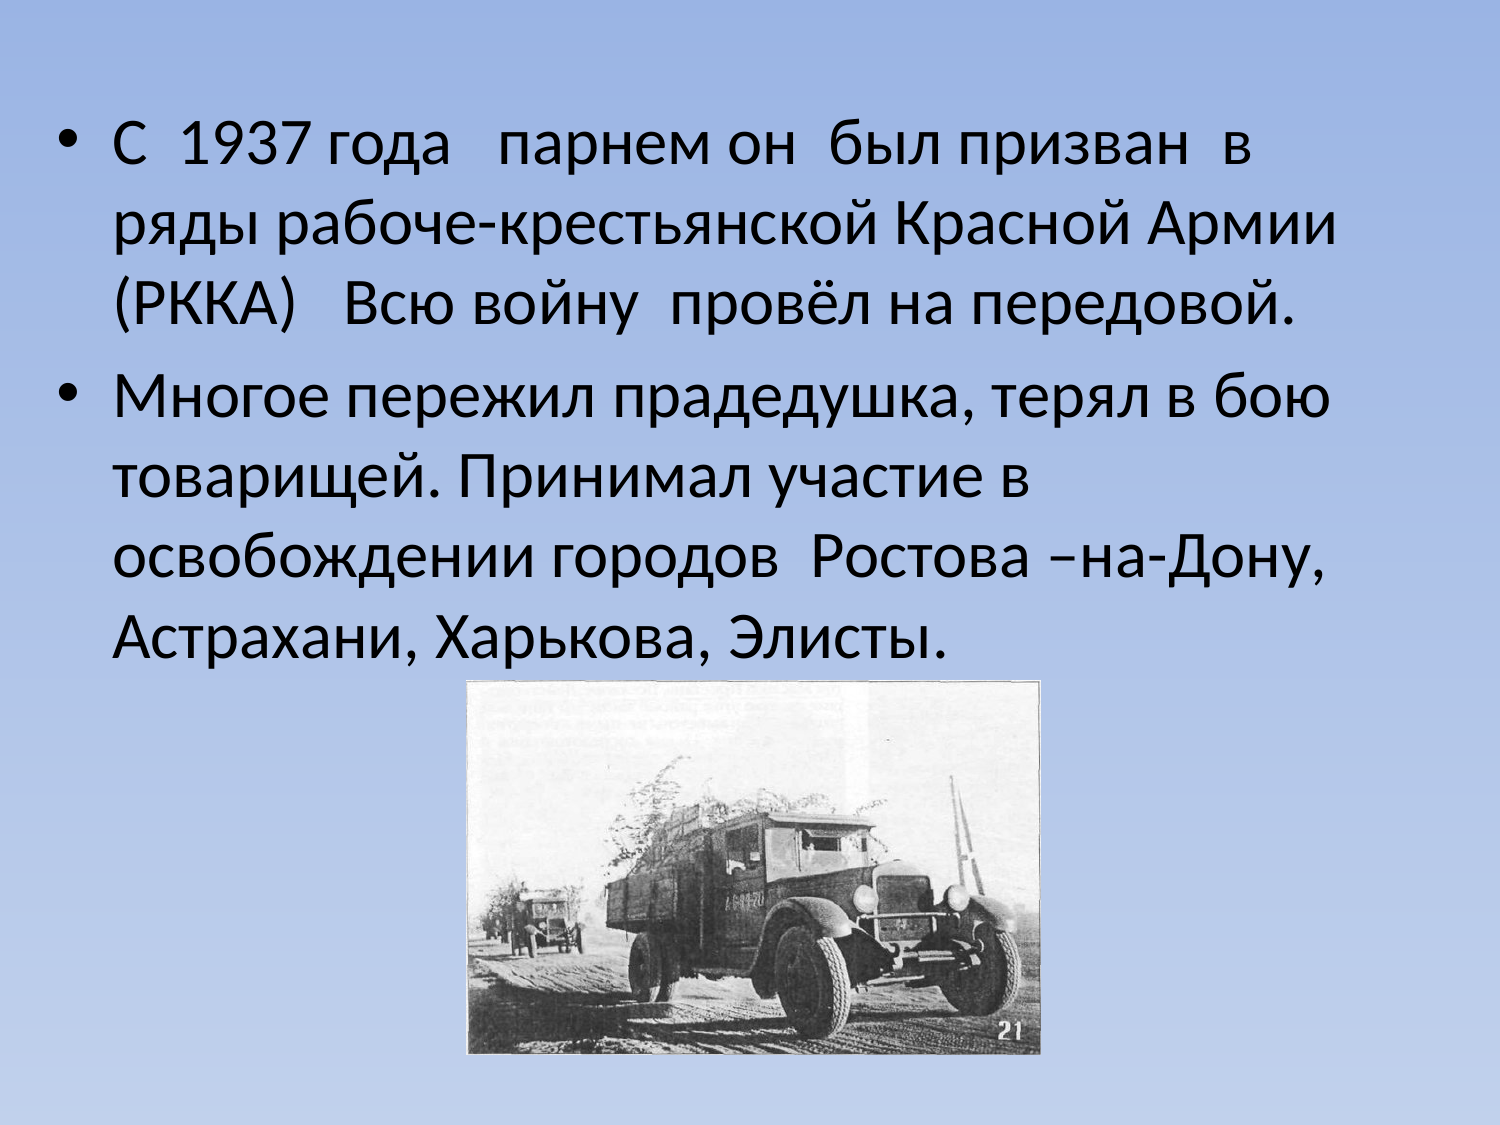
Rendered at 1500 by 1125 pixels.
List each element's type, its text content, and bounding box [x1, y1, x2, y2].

list С 1937 года парнем он был призван в ряды рабоче-крестьянской Красной Армии (РККА) Всю войну провёл на передовой. Многое пережил прадедушка, терял в бою товарищей. Принимал участие в освобождении городов Ростова –на-Дону, Астрахани, Харькова, Элисты. [41, 90, 1392, 1005]
picture [466, 680, 1041, 1056]
